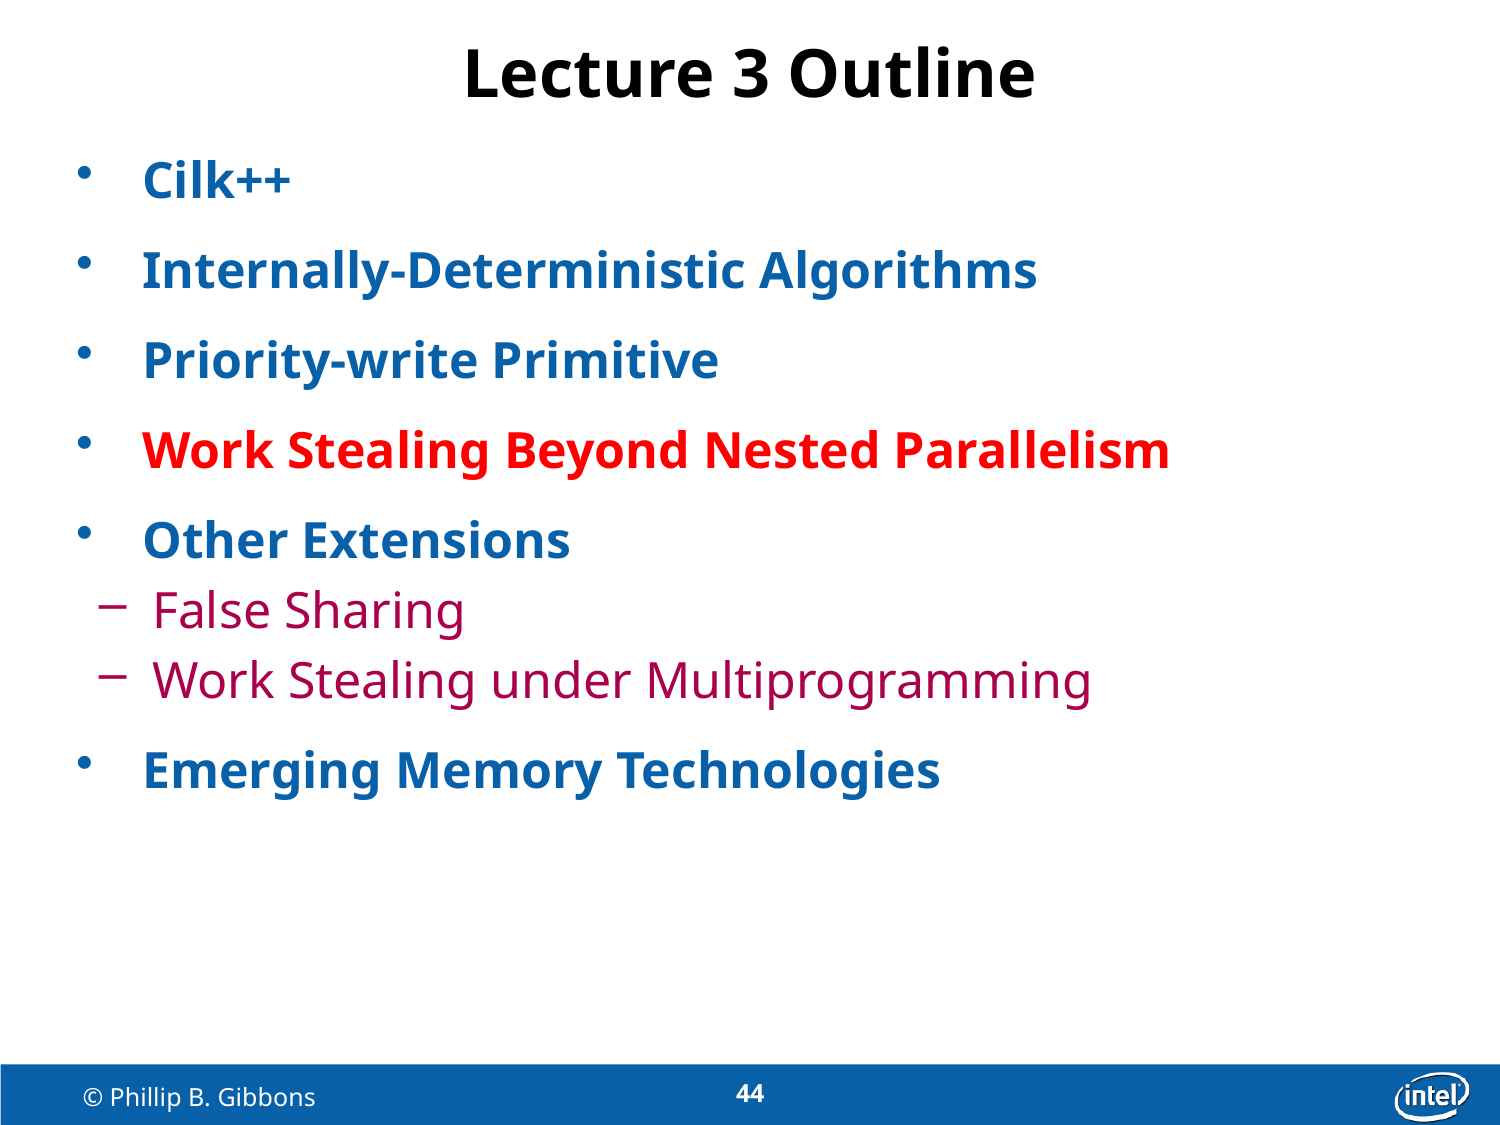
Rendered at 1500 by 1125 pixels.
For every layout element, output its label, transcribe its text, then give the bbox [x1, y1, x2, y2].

list Cilk++ Internally-Deterministic Algorithms Priority-write Primitive Work Stealing Beyond Nested Parallelism Other Extensions False Sharing Work Stealing under Multiprogramming Emerging Memory Technologies [58, 148, 1500, 1071]
title Lecture 3 Outline [0, 30, 1500, 177]
picture [1390, 1071, 1474, 1125]
